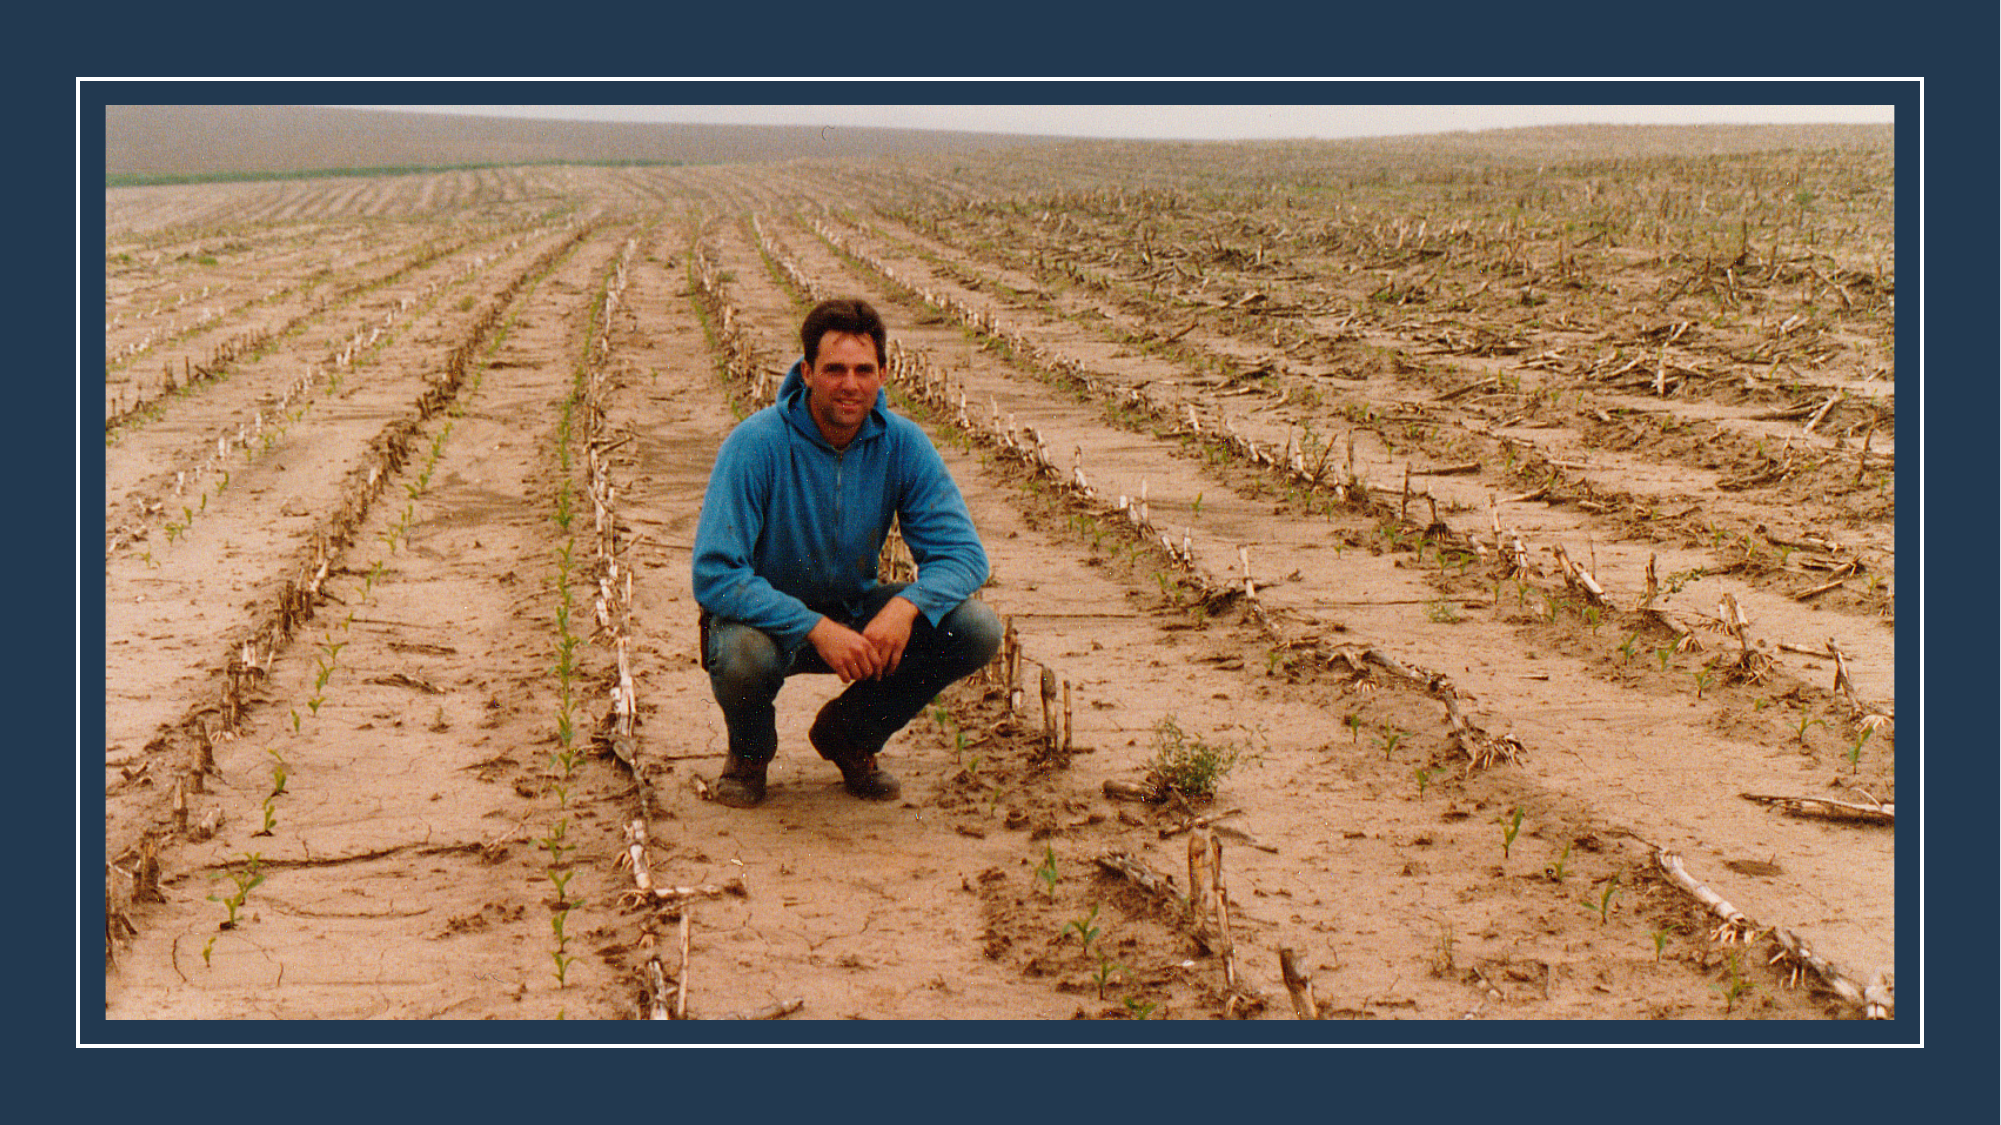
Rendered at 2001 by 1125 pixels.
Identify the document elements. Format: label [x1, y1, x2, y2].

text_box [77, 78, 1923, 1047]
picture [105, 105, 1895, 1020]
text_box [0, 0, 2000, 1125]
